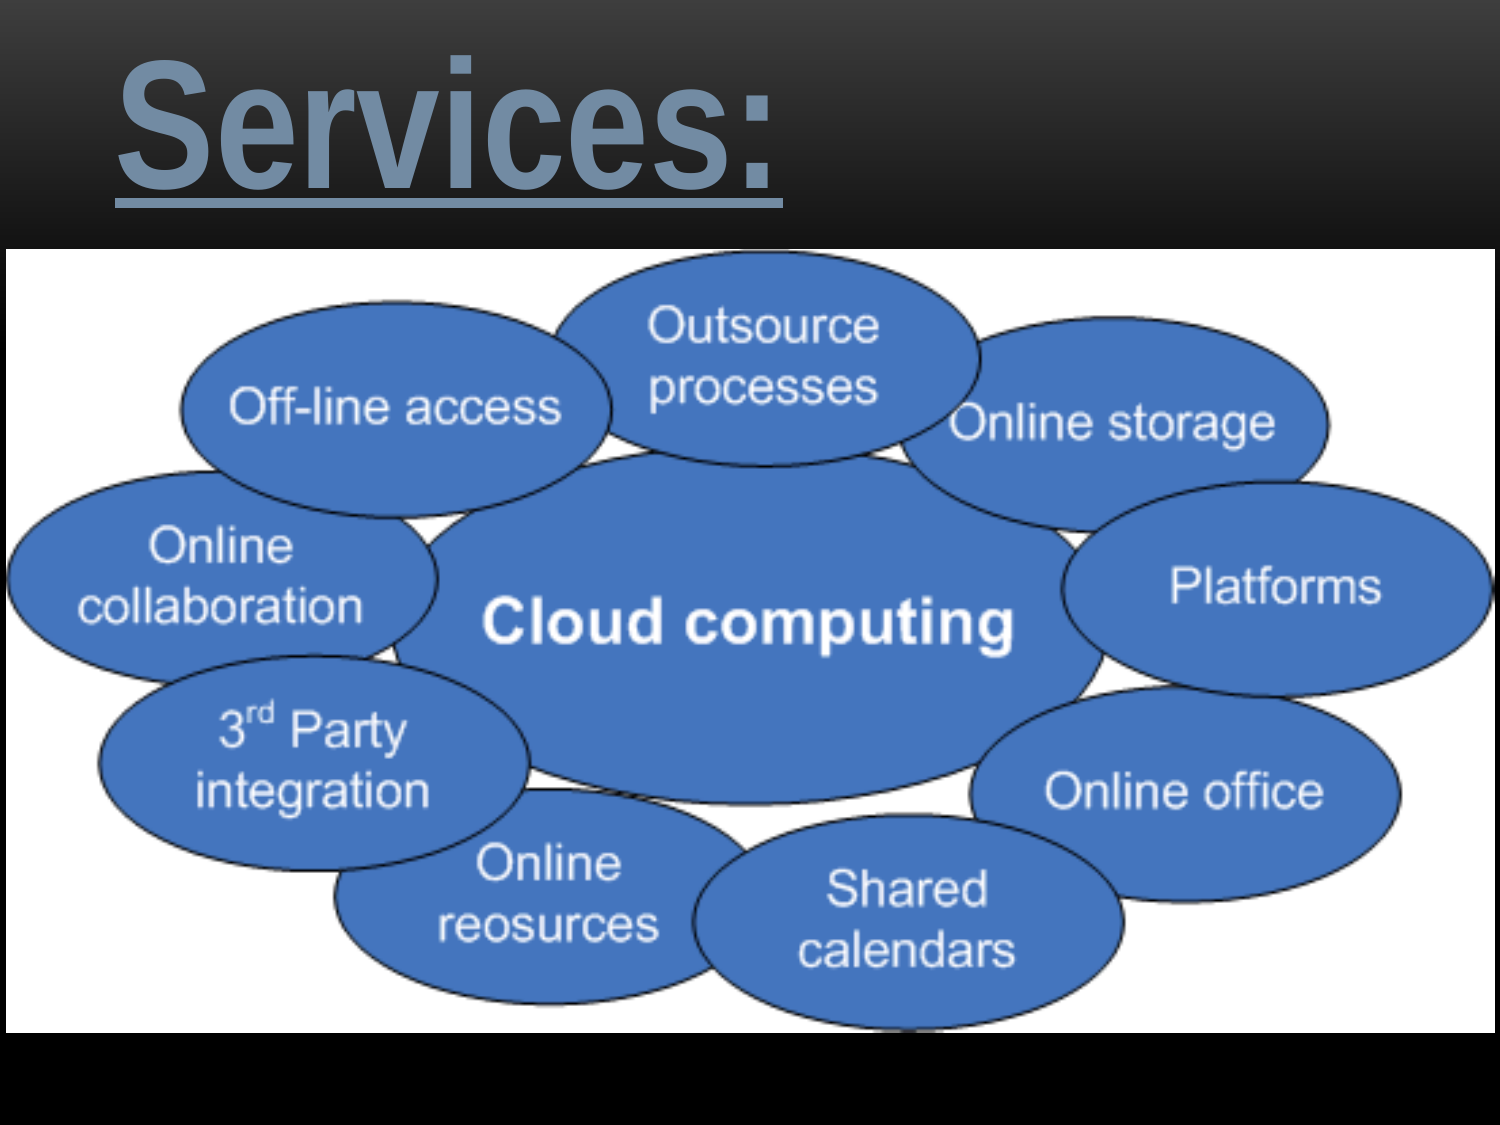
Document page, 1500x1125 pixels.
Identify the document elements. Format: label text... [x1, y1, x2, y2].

picture [0, 0, 1500, 1125]
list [6, 249, 1495, 1034]
title Services: [99, 45, 1400, 233]
